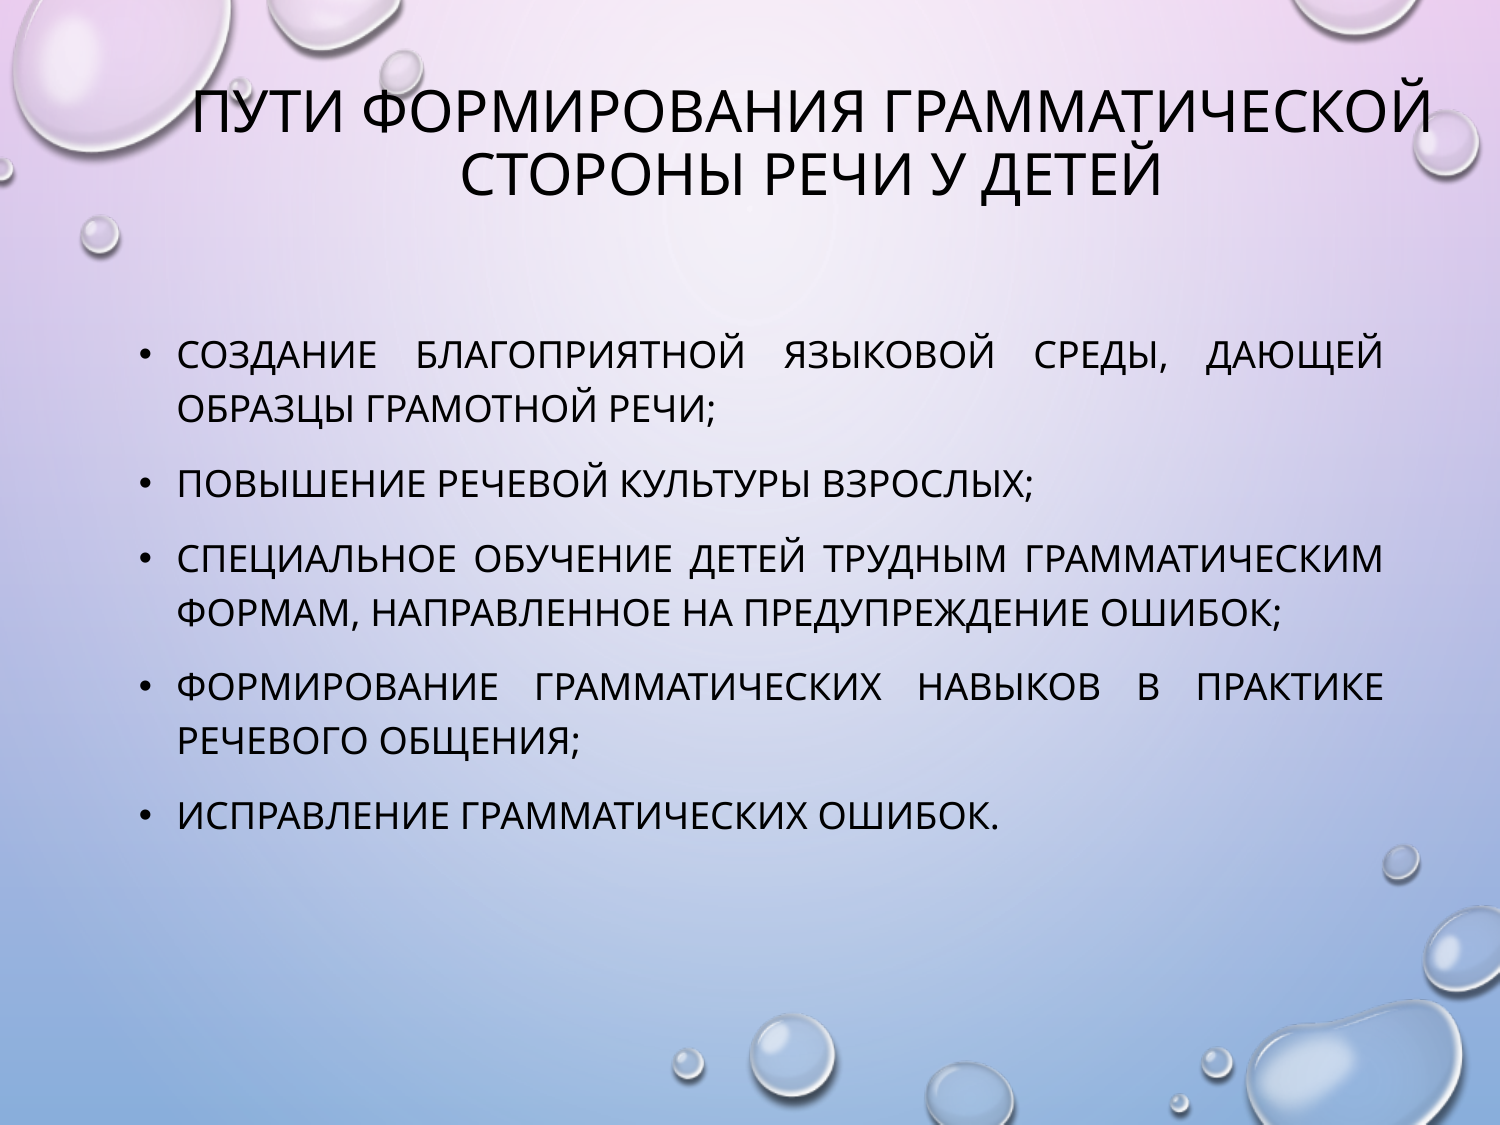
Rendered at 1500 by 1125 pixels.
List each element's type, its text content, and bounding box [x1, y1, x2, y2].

picture [0, 0, 1500, 1125]
title Пути формирования грамматической стороны речи у детей [164, 58, 1461, 232]
list СОЗДАНИЕ БЛАГОПРИЯТНОЙ ЯЗЫКОВОЙ СРЕДЫ, ДАЮЩЕЙ ОБРАЗЦЫ ГРАМОТНОЙ РЕЧИ; ПОВЫШЕНИЕ РЕЧЕВОЙ КУЛЬТУРЫ ВЗРОСЛЫХ; СПЕЦИАЛЬНОЕ ОБУЧЕНИЕ ДЕТЕЙ ТРУДНЫМ ГРАММАТИЧЕСКИМ ФОРМАМ, НАПРАВЛЕННОЕ НА ПРЕДУПРЕЖДЕНИЕ ОШИБОК; ФОРМИРОВАНИЕ ГРАММАТИЧЕСКИХ НАВЫКОВ В ПРАКТИКЕ РЕЧЕВОГО ОБЩЕНИЯ; ИСПРАВЛЕНИЕ ГРАММАТИЧЕСКИХ ОШИБОК. [123, 314, 1400, 998]
